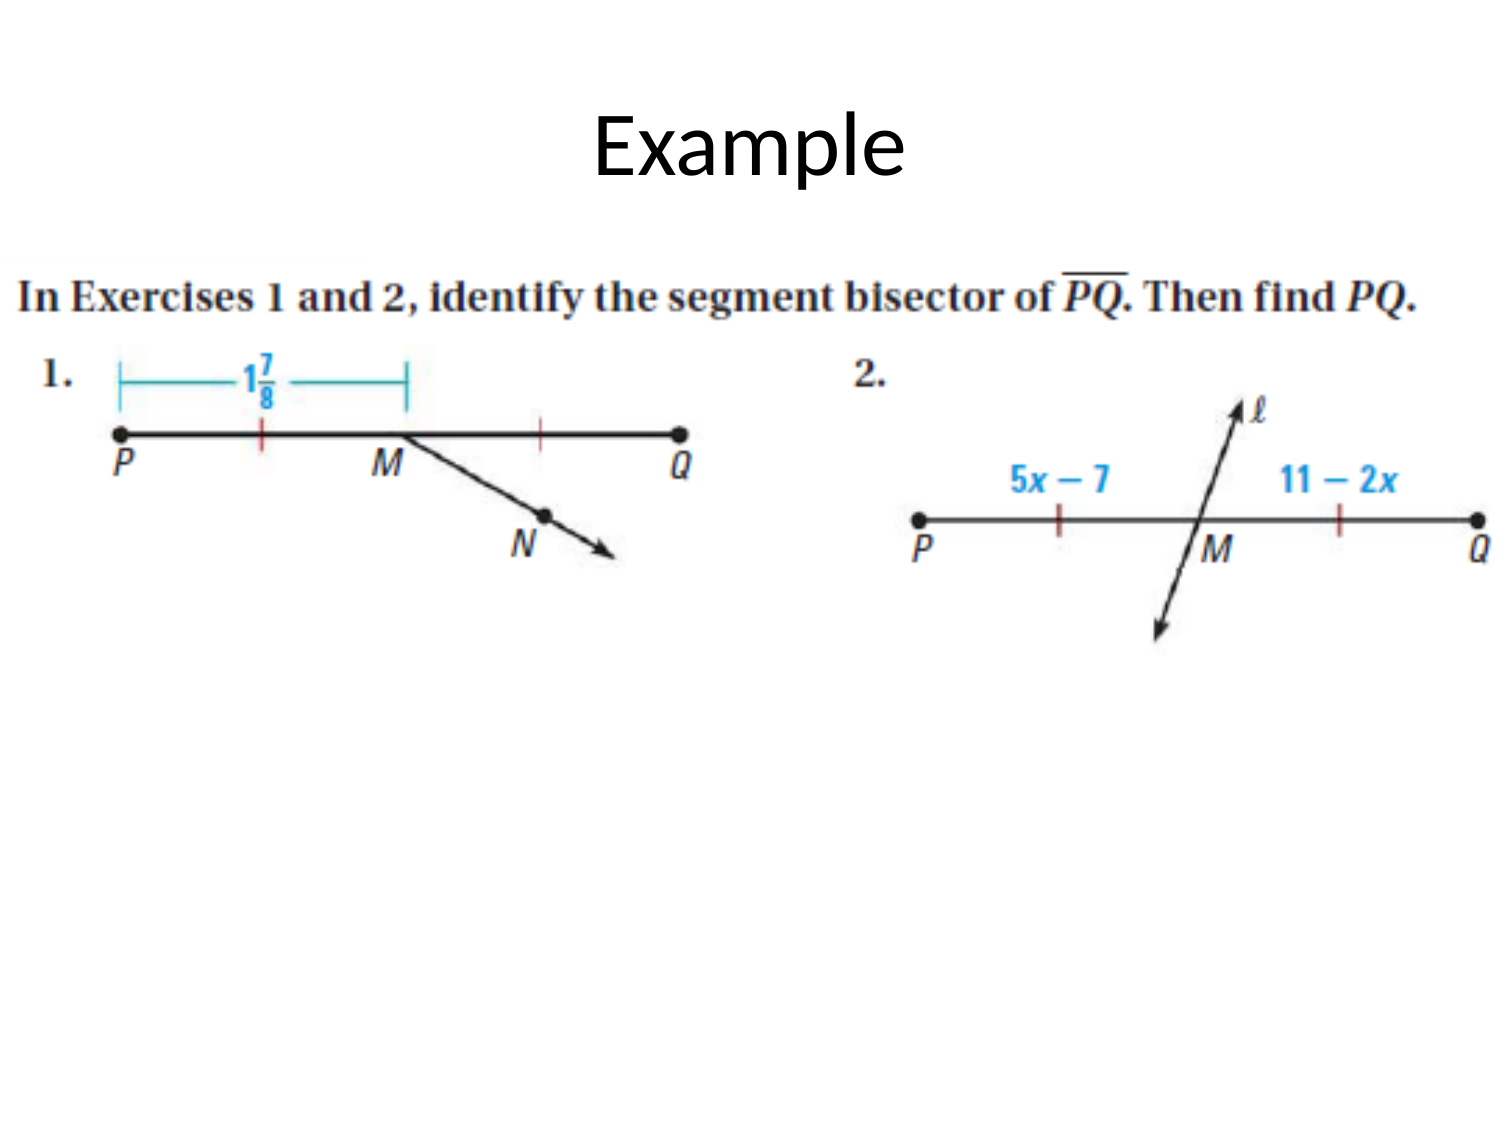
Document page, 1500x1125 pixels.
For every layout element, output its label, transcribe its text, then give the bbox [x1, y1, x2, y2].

picture [0, 262, 1500, 658]
title Example [75, 45, 1425, 233]
